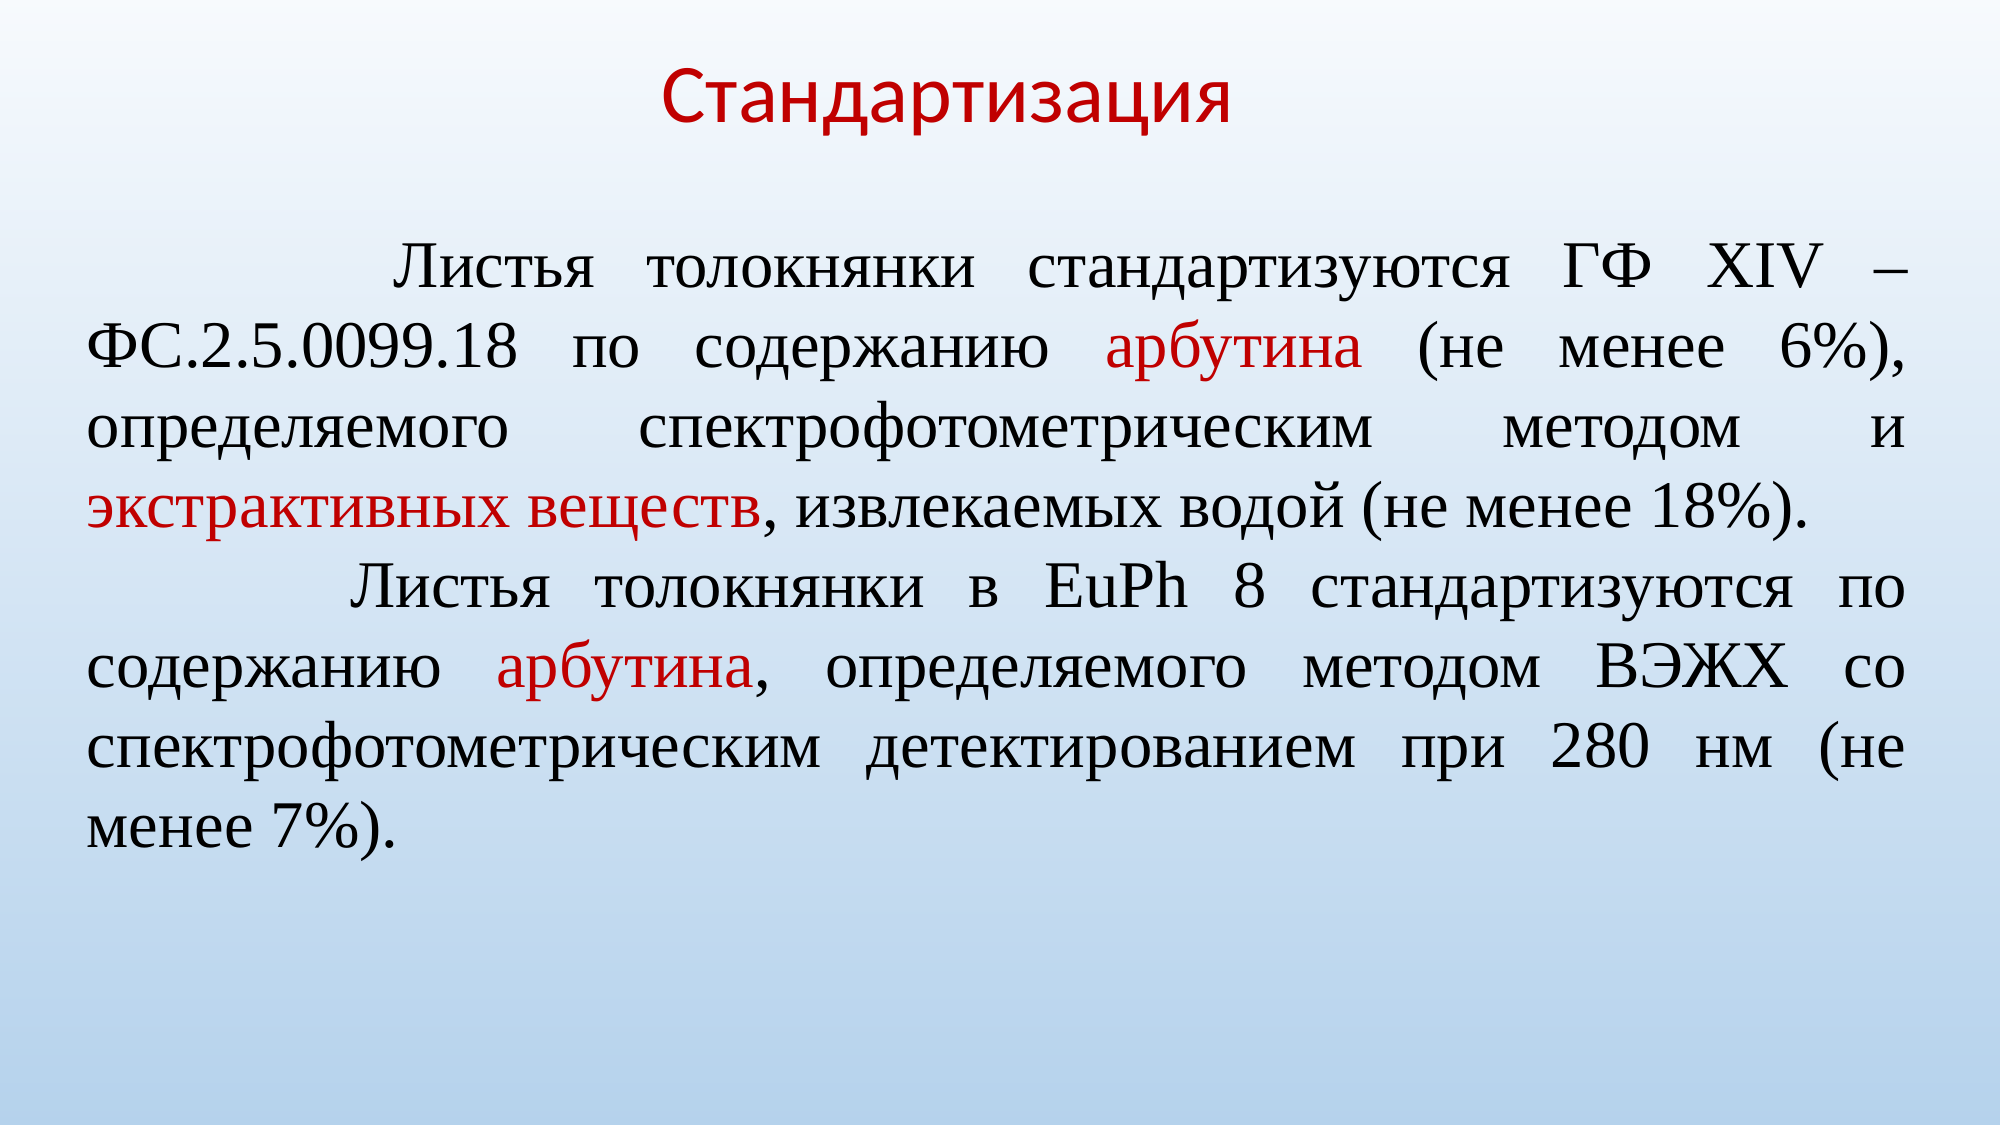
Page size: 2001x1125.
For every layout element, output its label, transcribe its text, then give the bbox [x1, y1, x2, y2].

text_box Стандартизация [646, 32, 1250, 147]
text_box Листья толокнянки стандартизуются ГФ XIV – ФС.2.5.0099.18 по содержанию арбутина (не менее 6%), определяемого спектрофотометрическим методом и экстрактивных веществ, извлекаемых водой (не менее 18%). Листья толокнянки в EuPh 8 стандартизуются по содержанию арбутина, определяемого методом ВЭЖХ со спектрофотометрическим детектированием при 280 нм (не менее 7%). [71, 213, 1924, 869]
